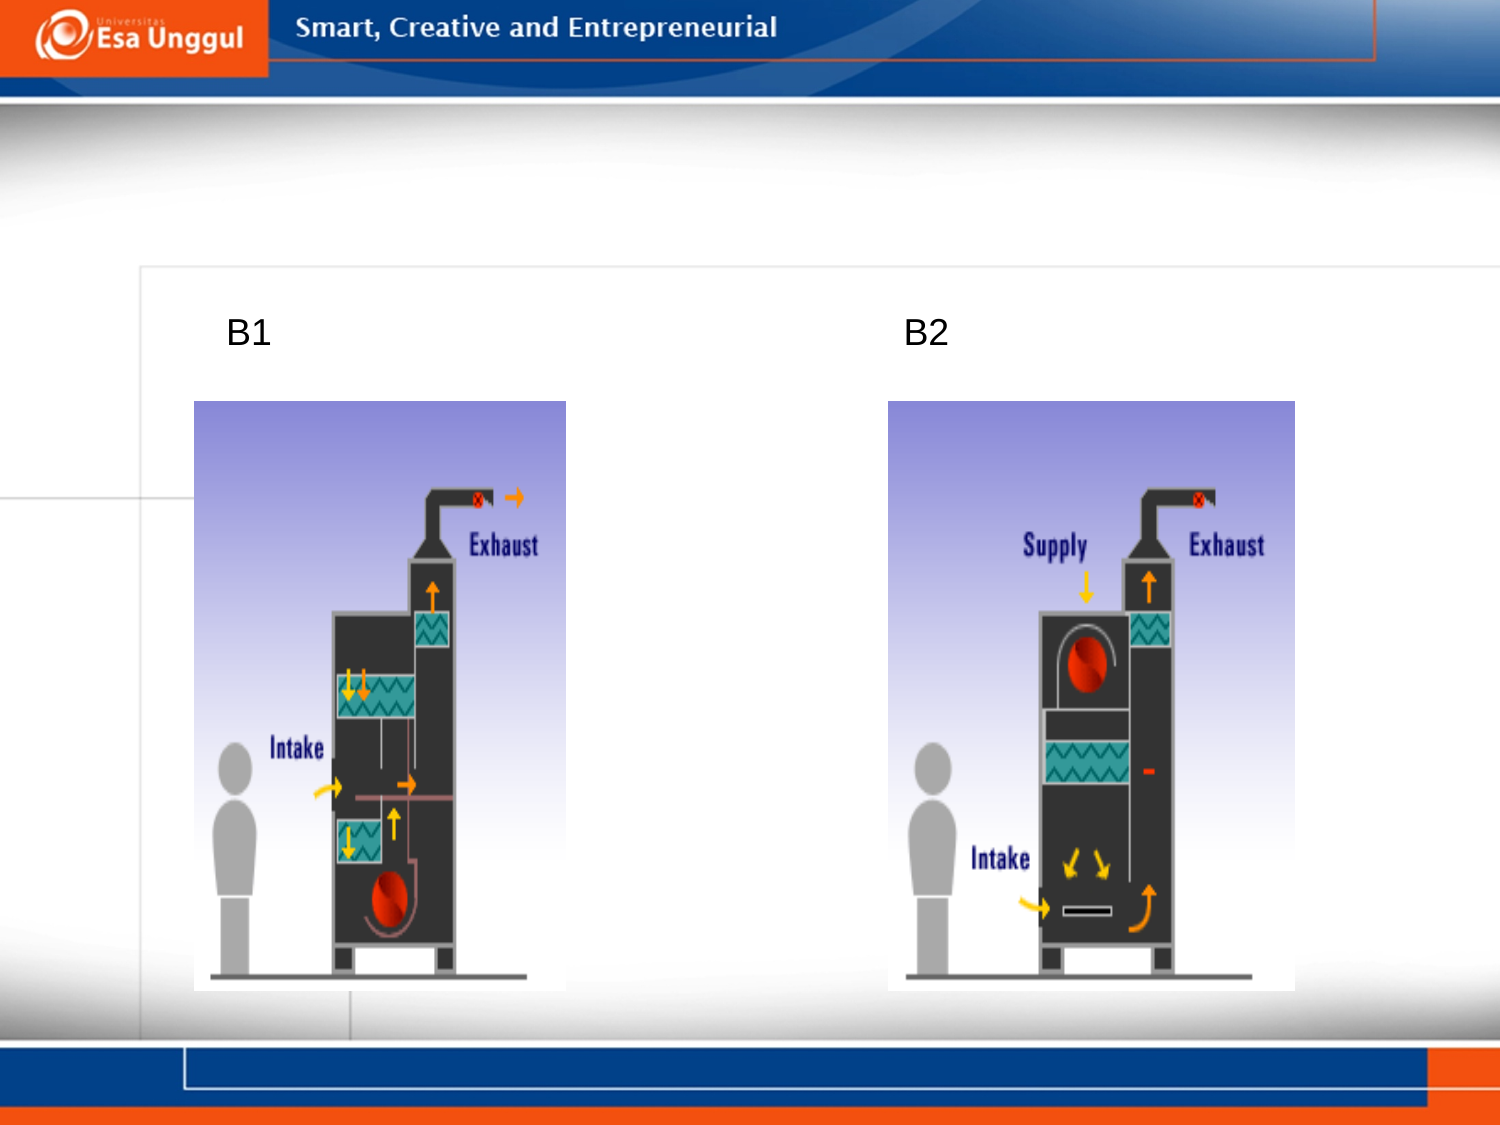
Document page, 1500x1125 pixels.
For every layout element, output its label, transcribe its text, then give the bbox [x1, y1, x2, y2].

picture [0, 0, 1500, 1125]
text_box B2 [888, 300, 1050, 361]
text_box B1 [211, 300, 381, 361]
